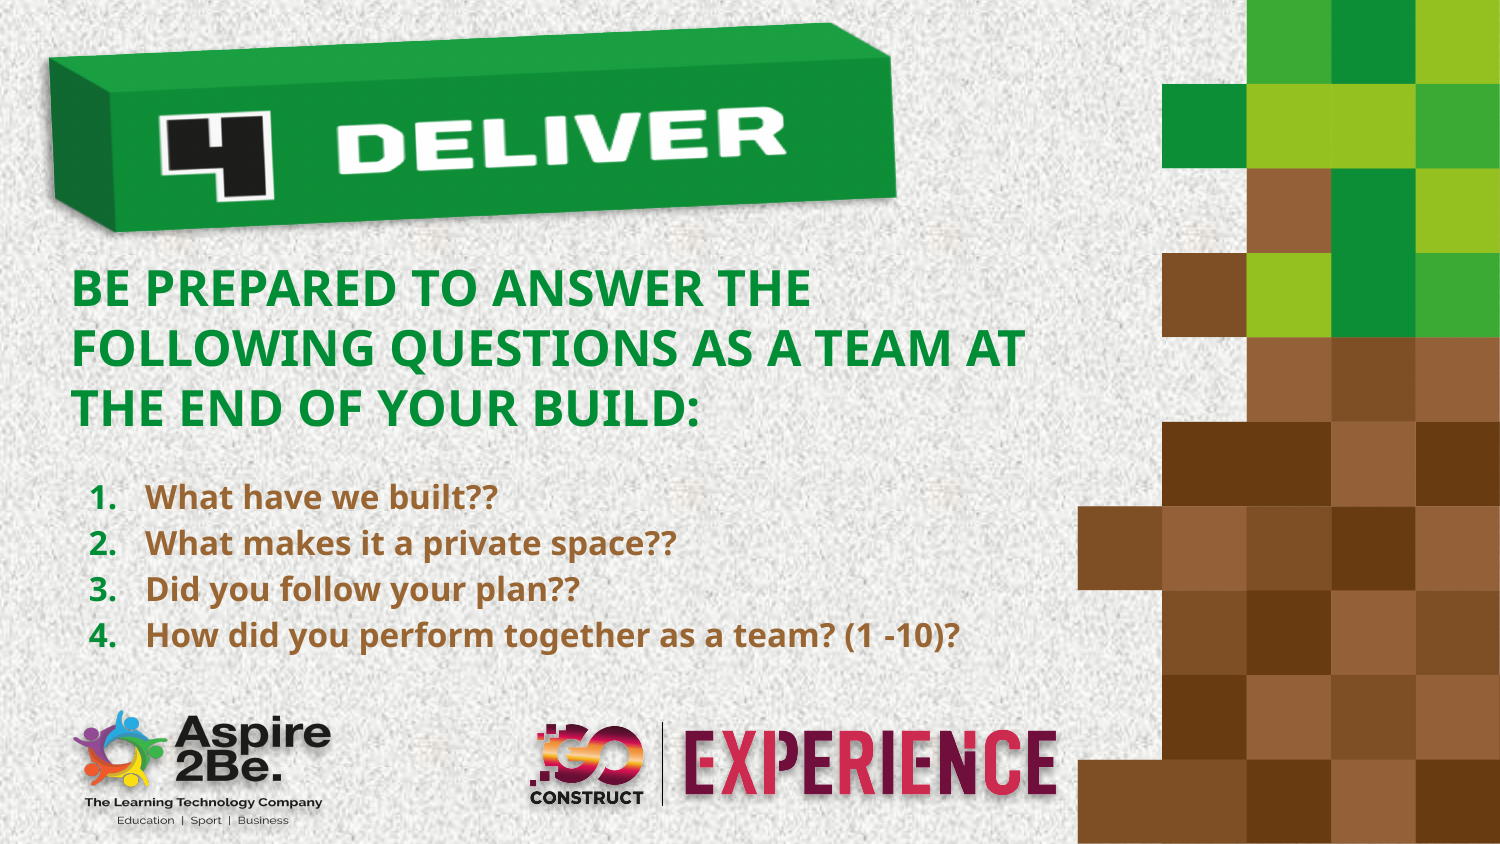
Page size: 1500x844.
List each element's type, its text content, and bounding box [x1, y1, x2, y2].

list BE PREPARED TO ANSWER THE FOLLOWING QUESTIONS AS A TEAM AT THE END OF YOUR BUILD: What have we built?? What makes it a private space?? Did you follow your plan?? How did you perform together as a team? (1 -10)? [55, 241, 1045, 681]
picture [0, 0, 1500, 844]
